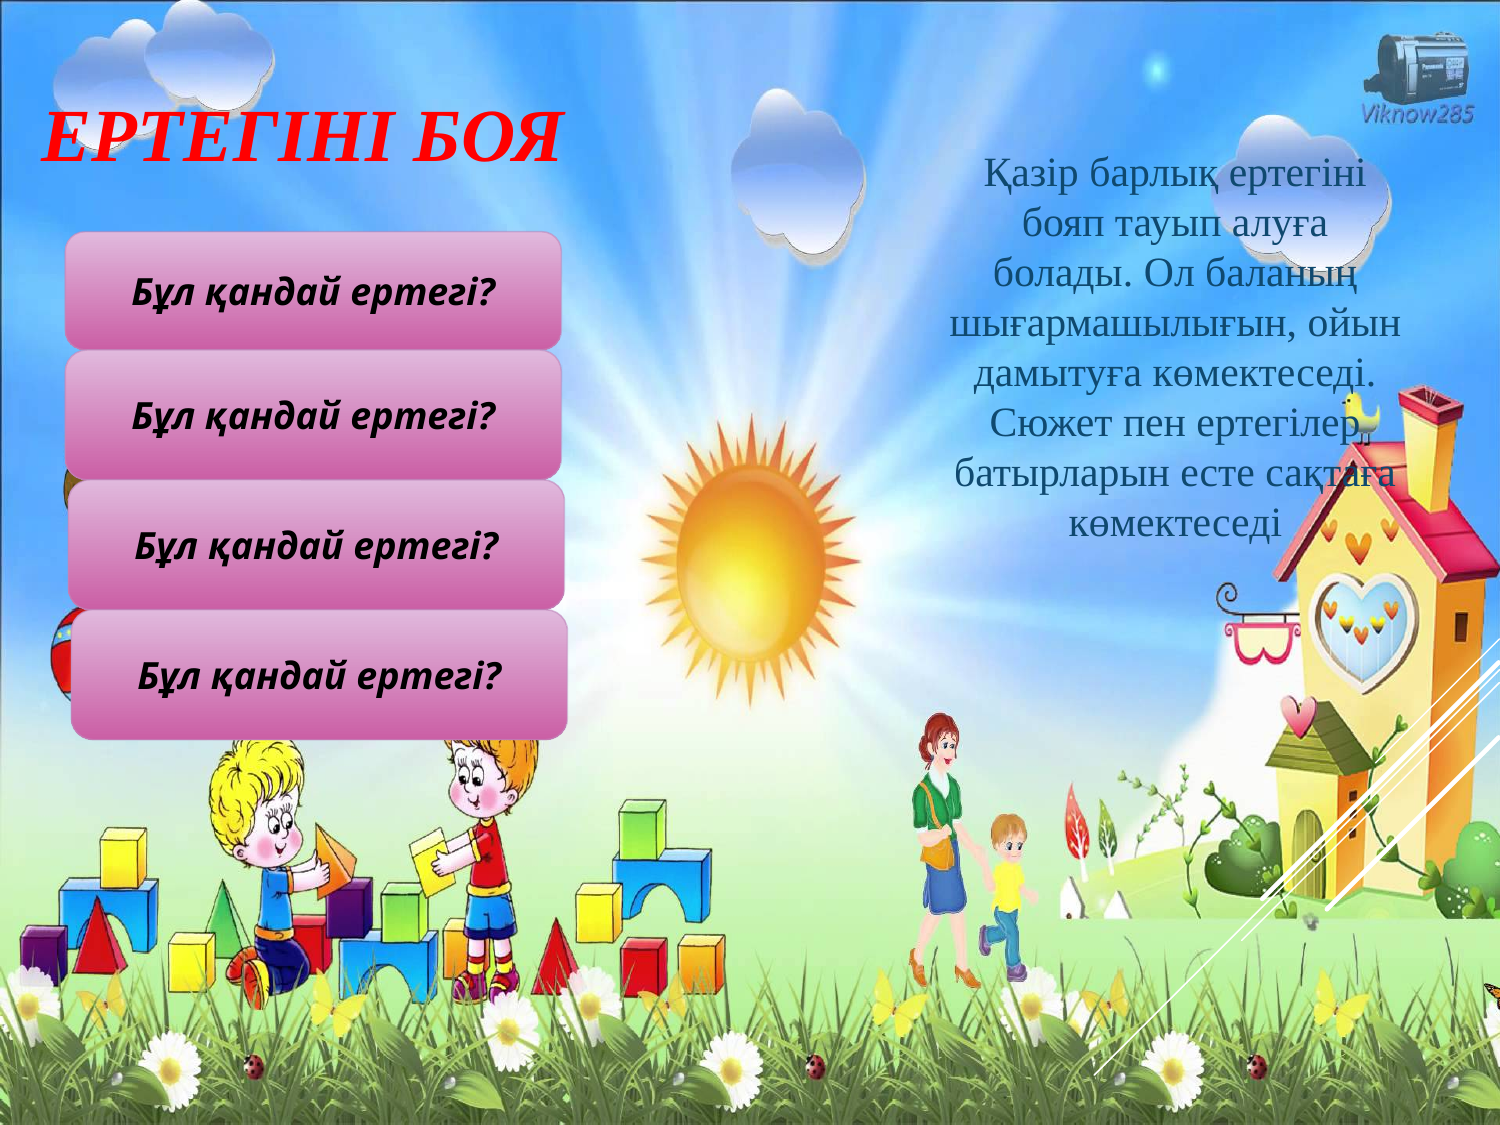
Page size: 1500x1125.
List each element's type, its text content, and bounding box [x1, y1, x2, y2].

text_box Бұл қандай ертегі? [67, 478, 566, 610]
text_box Бұл қандай ертегі? [64, 230, 563, 350]
list Қазір барлық ертегіні бояп тауып алуға болады. Ол баланың шығармашылығын, ойын дамытуға көмектеседі. Сюжет пен ертегілер батырларын есте сақтаға көмектеседі [931, 137, 1419, 657]
text_box Бұл қандай ертегі? [70, 608, 569, 741]
picture [0, 0, 1500, 1125]
title Ертегіні боя [26, 42, 677, 185]
text_box Бұл қандай ертегі? [64, 349, 563, 480]
